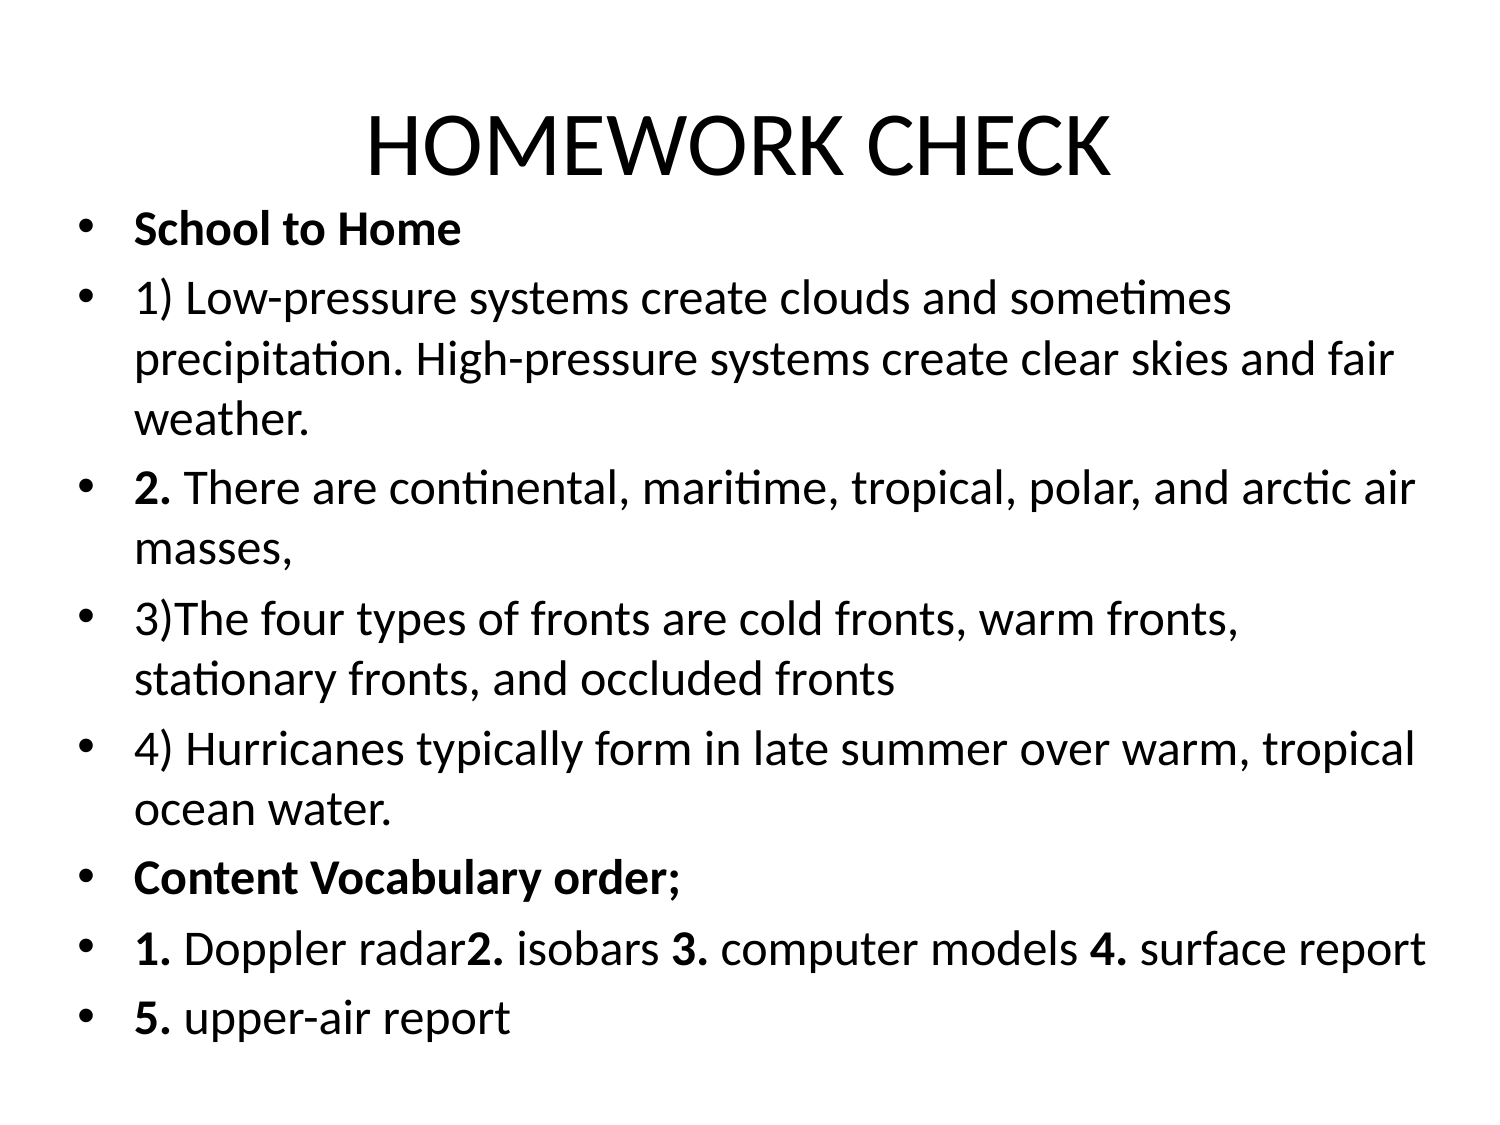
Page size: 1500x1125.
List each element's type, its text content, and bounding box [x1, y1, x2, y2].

title HOMEWORK CHECK [75, 45, 1425, 187]
list School to Home 1) Low-pressure systems create clouds and sometimes precipitation. High-pressure systems create clear skies and fair weather. 2. There are continental, maritime, tropical, polar, and arctic air masses, 3)The four types of fronts are cold fronts, warm fronts, stationary fronts, and occluded fronts 4) Hurricanes typically form in late summer over warm, tropical ocean water. Content Vocabulary order; 1. Doppler radar2. isobars 3. computer models 4. surface report 5. upper-air report [62, 187, 1450, 1088]
